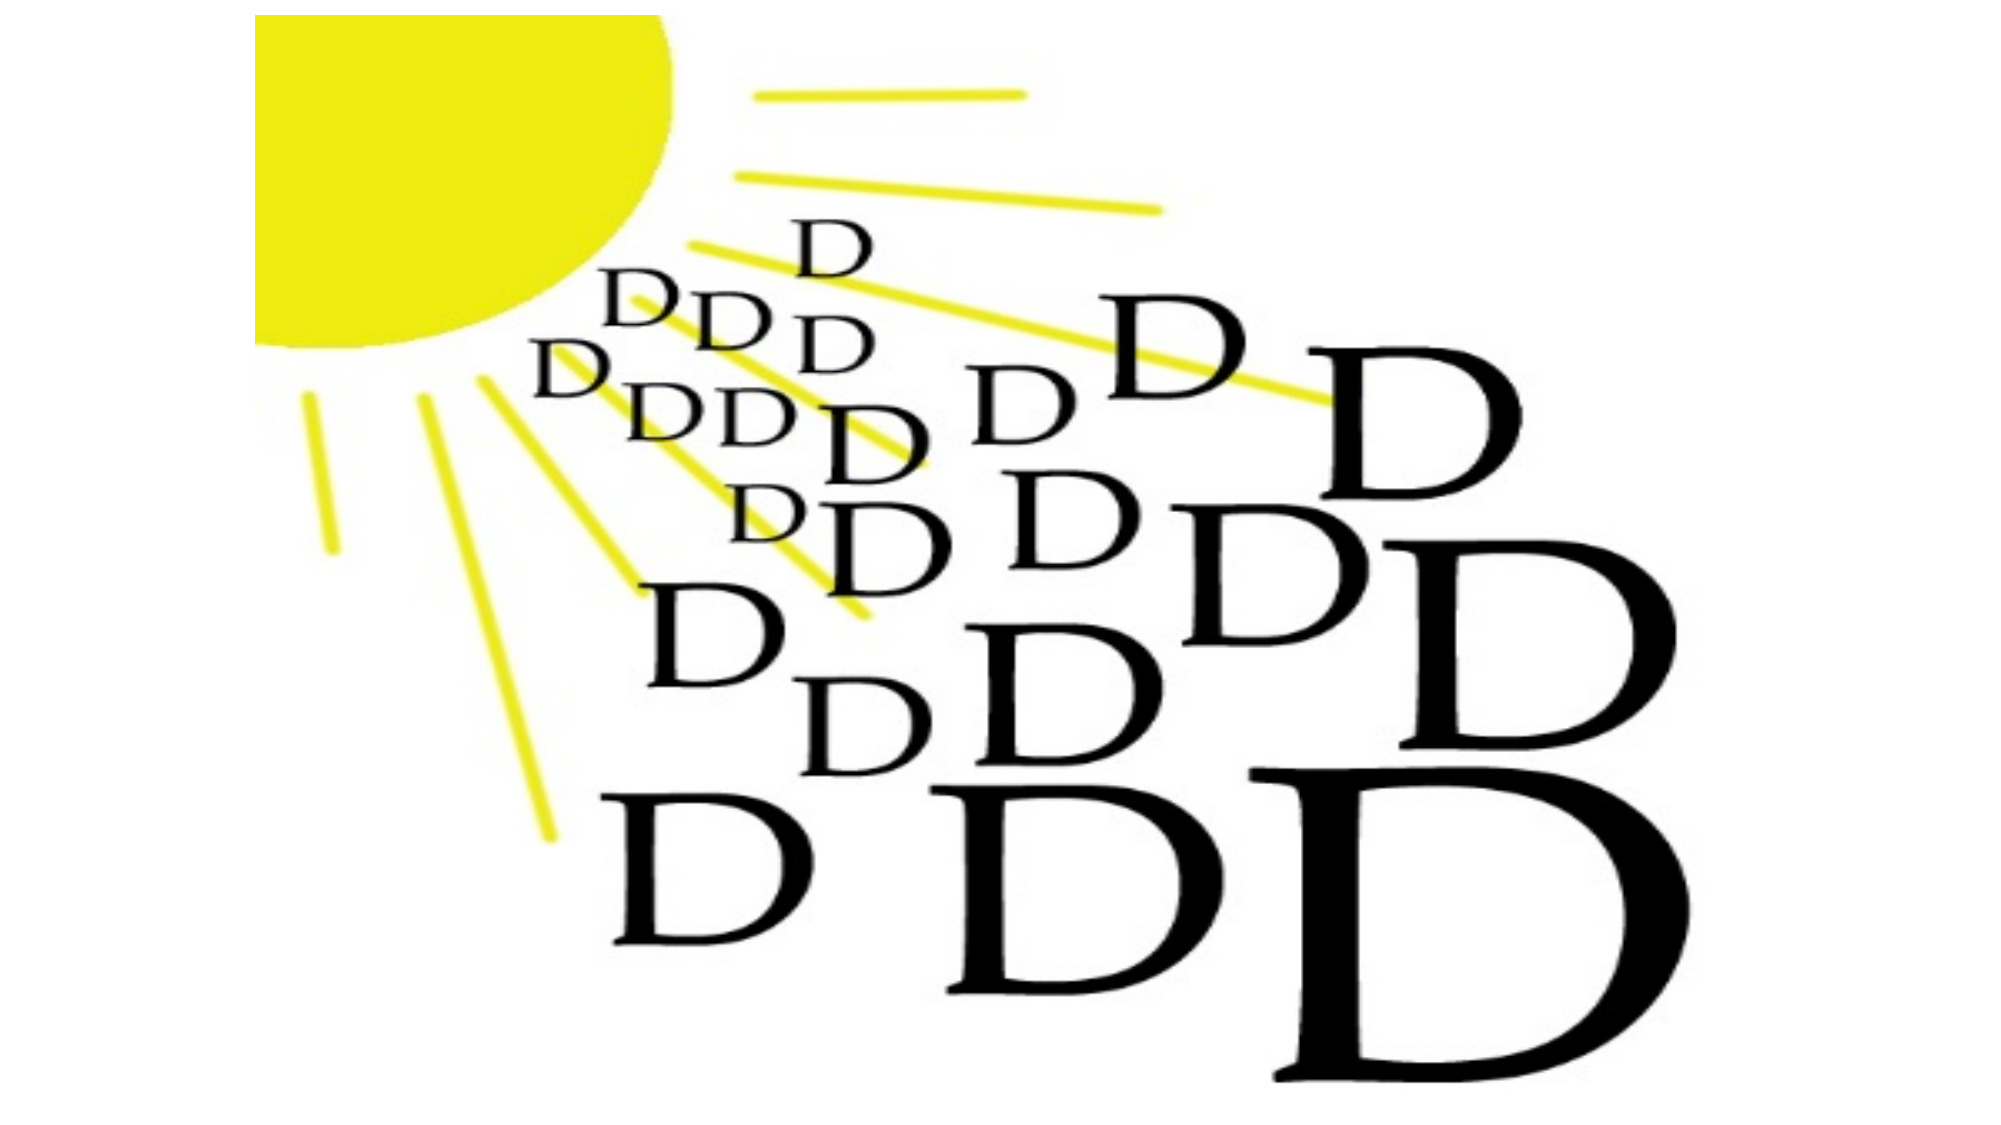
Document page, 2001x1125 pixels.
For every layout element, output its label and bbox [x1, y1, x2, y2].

picture [255, 15, 1724, 1103]
